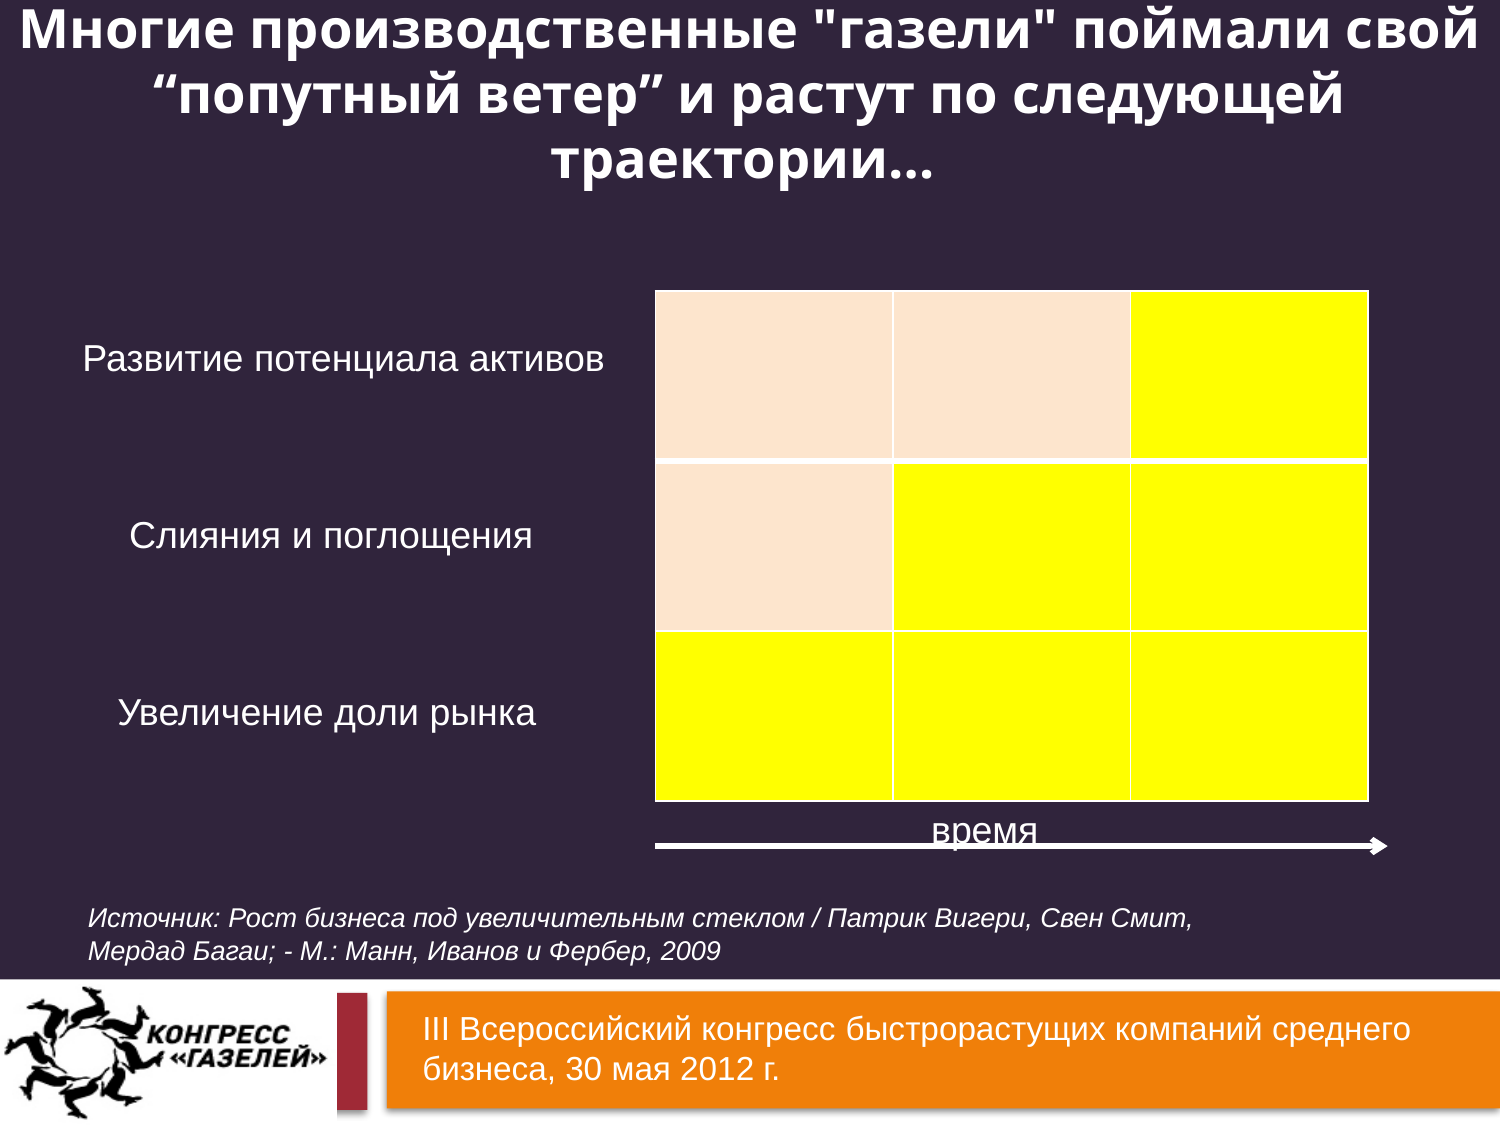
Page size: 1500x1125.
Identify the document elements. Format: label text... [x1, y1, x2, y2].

text_box Источник: Рост бизнеса под увеличительным стеклом / Патрик Вигери, Свен Смит, Мердад Багаи; - М.: Манн, Иванов и Фербер, 2009 [73, 893, 1216, 973]
picture [0, 983, 337, 1125]
table_cell [1131, 632, 1367, 800]
table_header [656, 292, 892, 458]
table_cell [894, 464, 1130, 630]
table_cell [894, 632, 1130, 800]
text_box Слияния и поглощения [114, 503, 549, 564]
text_box Многие производственные "газели" поймали свой “попутный ветер” и растут по следующей траектории… [0, 0, 1500, 185]
table_header [894, 292, 1130, 458]
table_header [1131, 292, 1367, 458]
text_box Увеличение доли рынка [102, 680, 552, 741]
text_box Развитие потенциала активов [67, 326, 621, 386]
text_box III Всероссийский конгресс быстрорастущих компаний среднего бизнеса, 30 мая 2012 г. [407, 999, 1471, 1094]
table_cell [656, 632, 892, 800]
text_box время [916, 798, 1054, 845]
table_cell [656, 464, 892, 630]
table_cell [1131, 464, 1367, 630]
